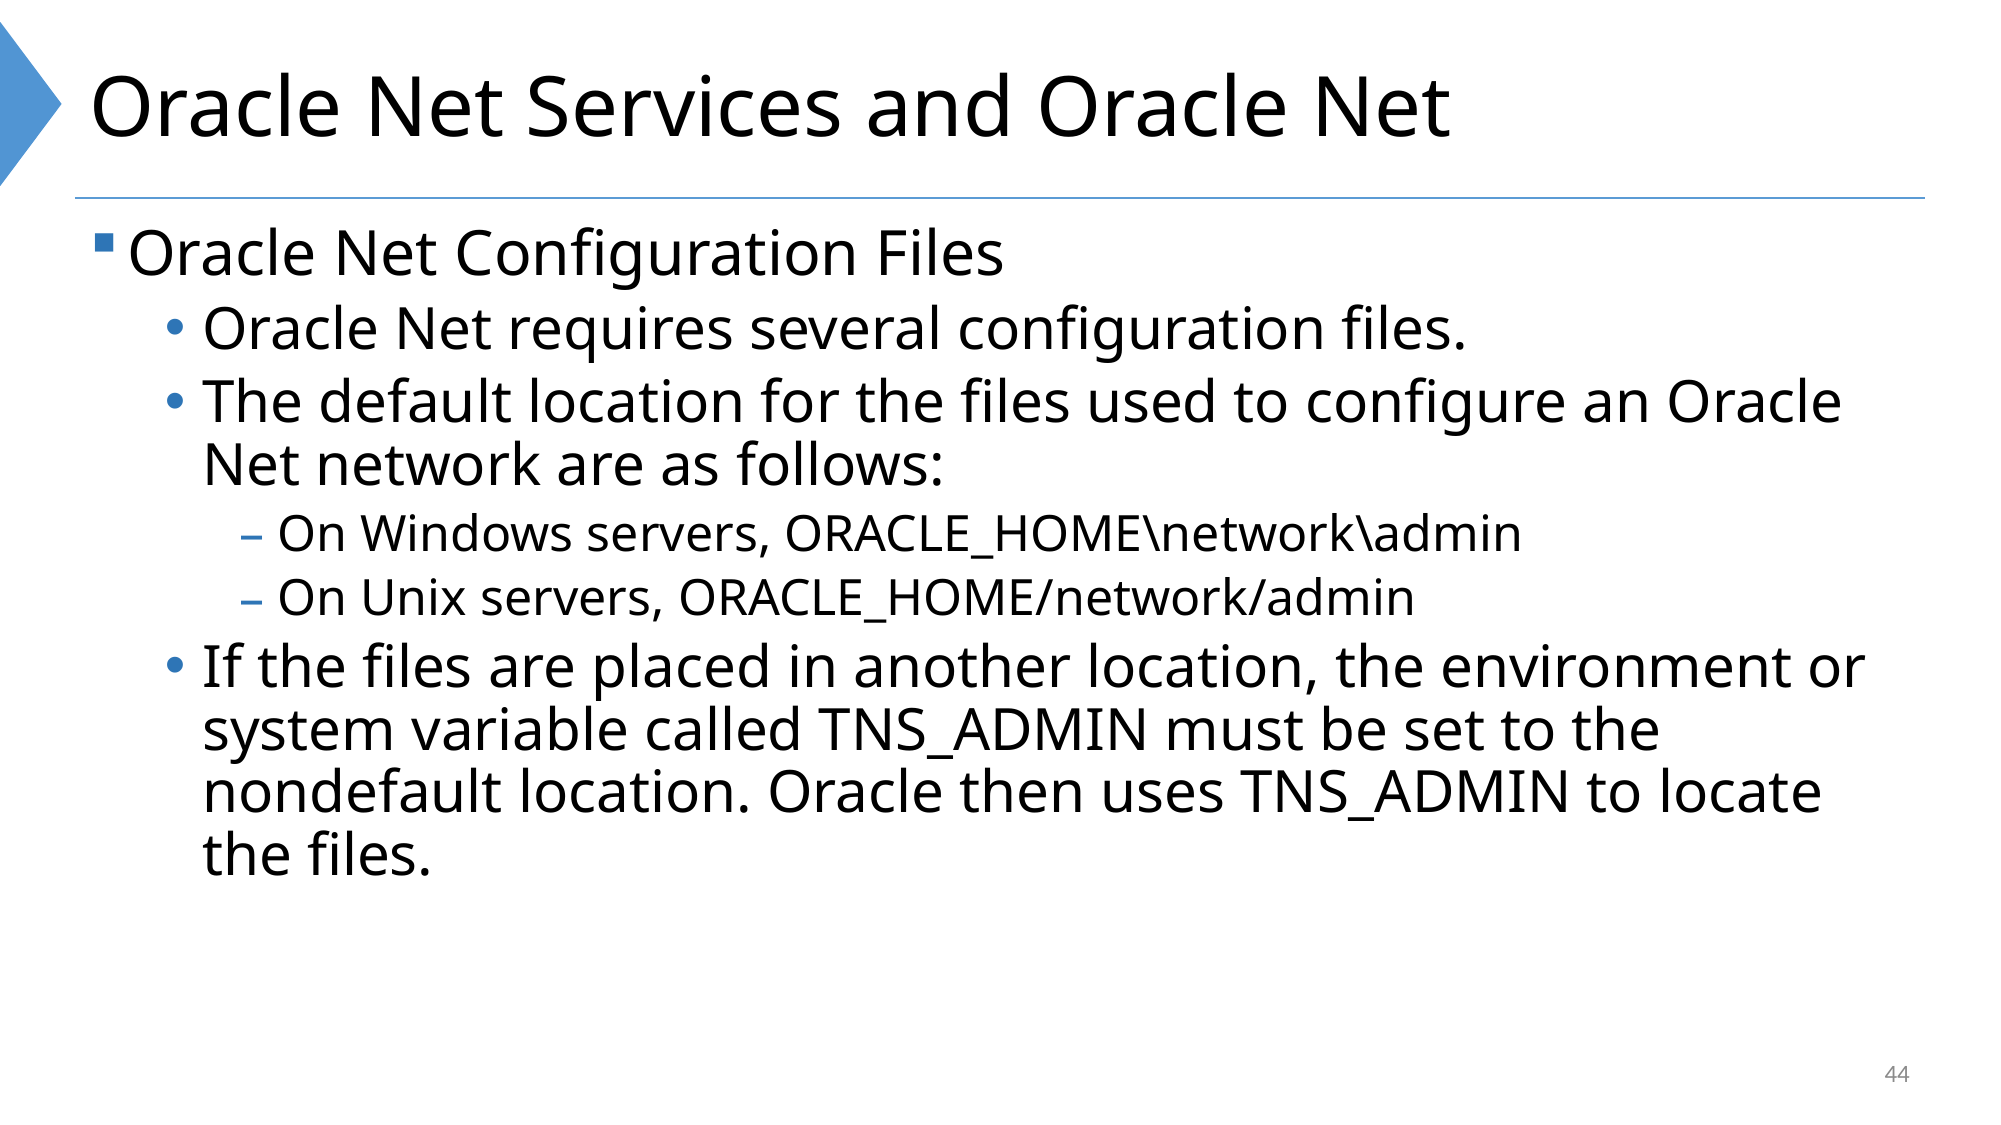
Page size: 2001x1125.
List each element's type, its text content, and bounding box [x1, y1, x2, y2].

title Oracle Net Services and Oracle Net [74, 21, 1926, 198]
list Oracle Net Configuration Files Oracle Net requires several configuration files. The default location for the files used to configure an Oracle Net network are as follows: On Windows servers, ORACLE_HOME\network\admin On Unix servers, ORACLE_HOME/network/admin If the files are placed in another location, the environment or system variable called TNS_ADMIN must be set to the nondefault location. Oracle then uses TNS_ADMIN to locate the files. [74, 213, 1926, 1014]
slide_number 44 [1475, 1042, 1926, 1103]
